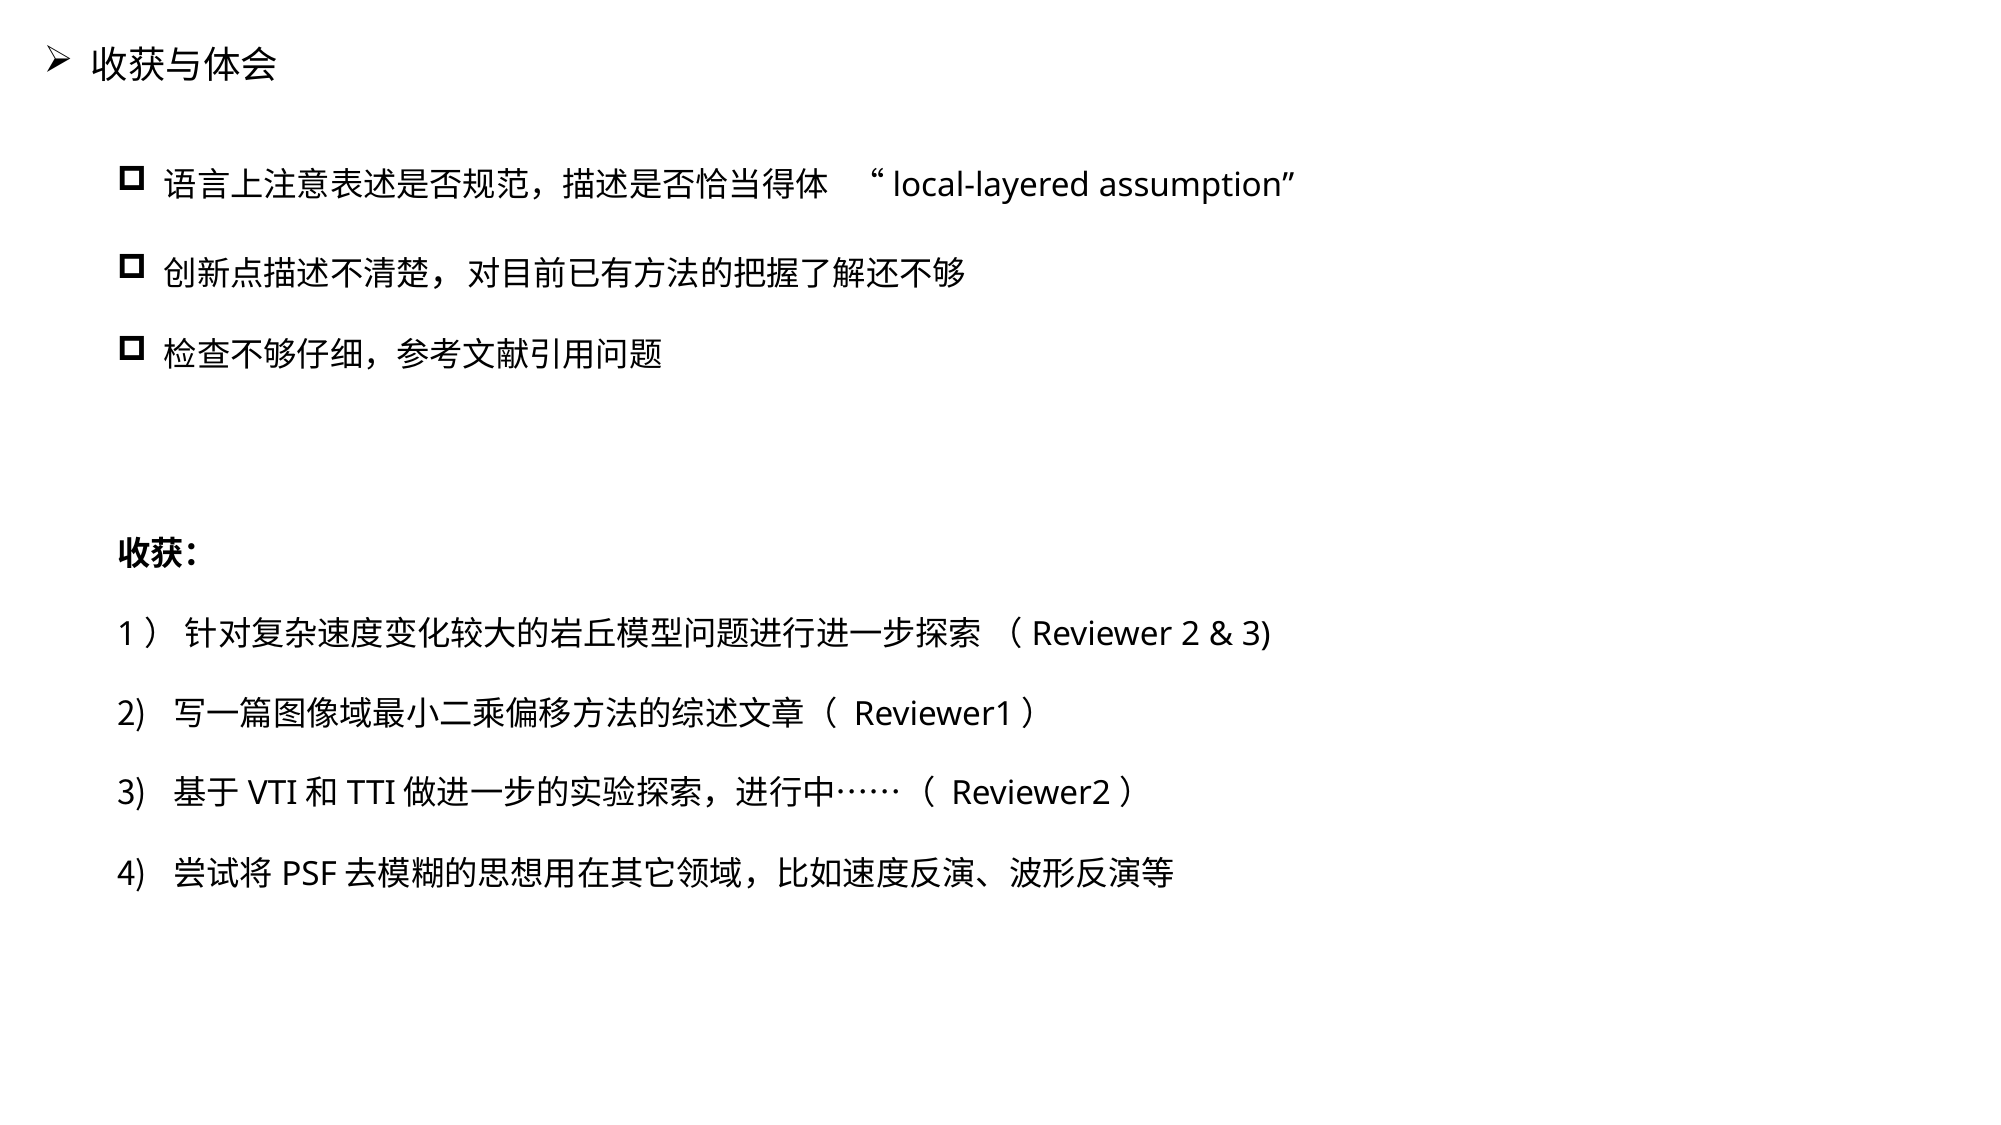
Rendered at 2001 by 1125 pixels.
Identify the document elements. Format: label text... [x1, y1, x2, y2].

text_box 收获与体会 [29, 33, 806, 93]
text_box 语言上注意表述是否规范，描述是否恰当得体 “local-layered assumption” 创新点描述不清楚，对目前已有方法的把握了解还不够 检查不够仔细，参考文献引用问题 收获： 1） 针对复杂速度变化较大的岩丘模型问题进行进一步探索 （Reviewer 2 & 3) 写一篇图像域最小二乘偏移方法的综述文章（ Reviewer1） 基于VTI和TTI做进一步的实验探索，进行中……（ Reviewer2） 尝试将PSF去模糊的思想用在其它领域，比如速度反演、波形反演等 [102, 155, 1328, 1125]
